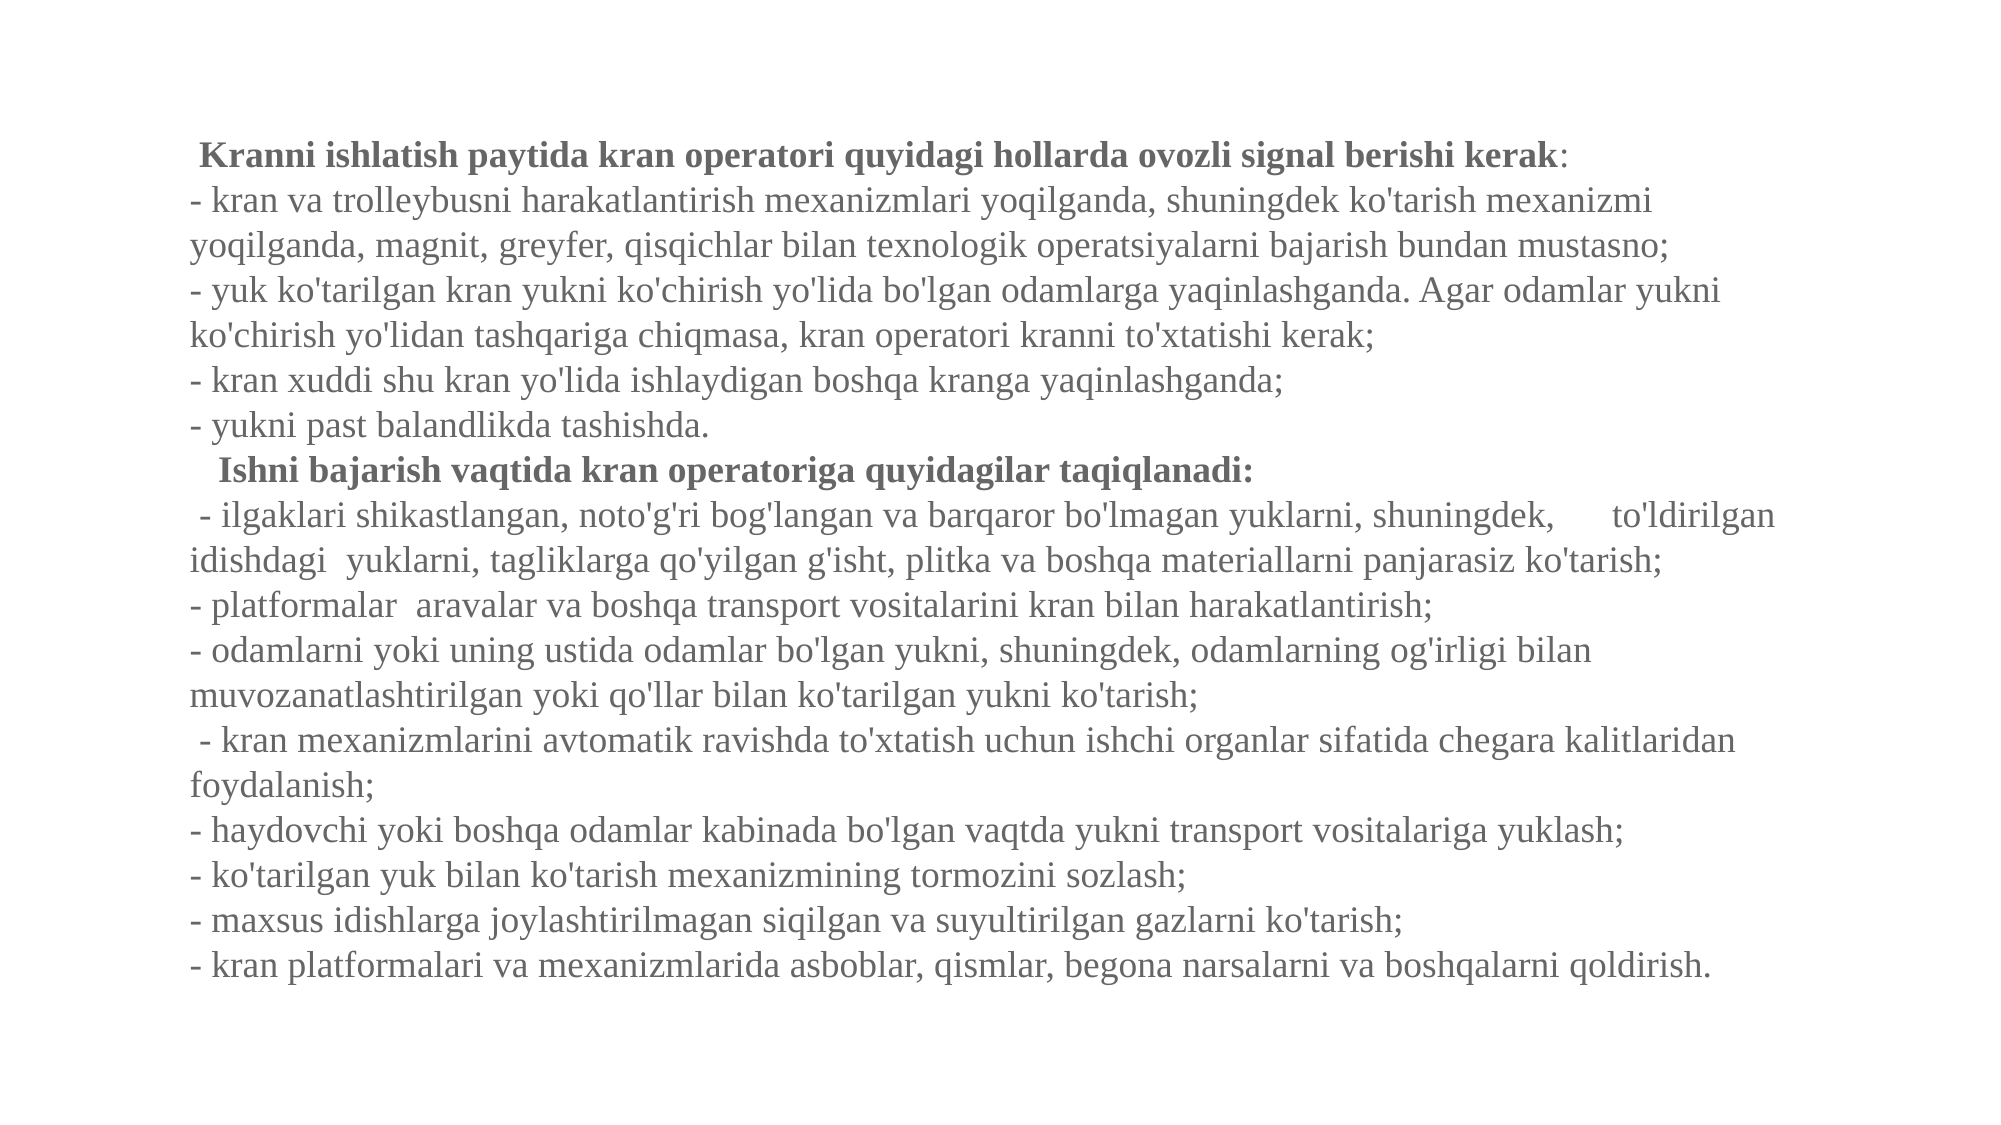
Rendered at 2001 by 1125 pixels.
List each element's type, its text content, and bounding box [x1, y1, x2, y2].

text_box Kranni ishlatish paytida kran operatori quyidagi hollarda ovozli signal berishi kerak: - kran va trolleybusni harakatlantirish mexanizmlari yoqilganda, shuningdek ko'tarish mexanizmi yoqilganda, magnit, greyfer, qisqichlar bilan texnologik operatsiyalarni bajarish bundan mustasno; - yuk ko'tarilgan kran yukni ko'chirish yo'lida bo'lgan odamlarga yaqinlashganda. Agar odamlar yukni ko'chirish yo'lidan tashqariga chiqmasa, kran operatori kranni to'xtatishi kerak; - kran xuddi shu kran yo'lida ishlaydigan boshqa kranga yaqinlashganda; - yukni past balandlikda tashishda. Ishni bajarish vaqtida kran operatoriga quyidagilar taqiqlanadi: - ilgaklari shikastlangan, noto'g'ri bog'langan va barqaror bo'lmagan yuklarni, shuningdek, to'ldirilgan idishdagi yuklarni, tagliklarga qo'yilgan g'isht, plitka va boshqa materiallarni panjarasiz ko'tarish; - platformalar aravalar va boshqa transport vositalarini kran bilan harakatlantirish; - odamlarni yoki uning ustida odamlar bo'lgan yukni, shuningdek, odamlarning og'irligi bilan muvozanatlashtirilgan yoki qo'llar bilan ko'tarilgan yukni ko'tarish; - kran mexanizmlarini avtomatik ravishda to'xtatish uchun ishchi organlar sifatida chegara kalitlaridan foydalanish; - haydovchi yoki boshqa odamlar kabinada bo'lgan vaqtda yukni transport vositalariga yuklash; - ko'tarilgan yuk bilan ko'tarish mexanizmining tormozini sozlash; - maxsus idishlarga joylashtirilmagan siqilgan va suyultirilgan gazlarni ko'tarish; - kran platformalari va mexanizmlarida asboblar, qismlar, begona narsalarni va boshqalarni qoldirish. [174, 122, 1835, 992]
